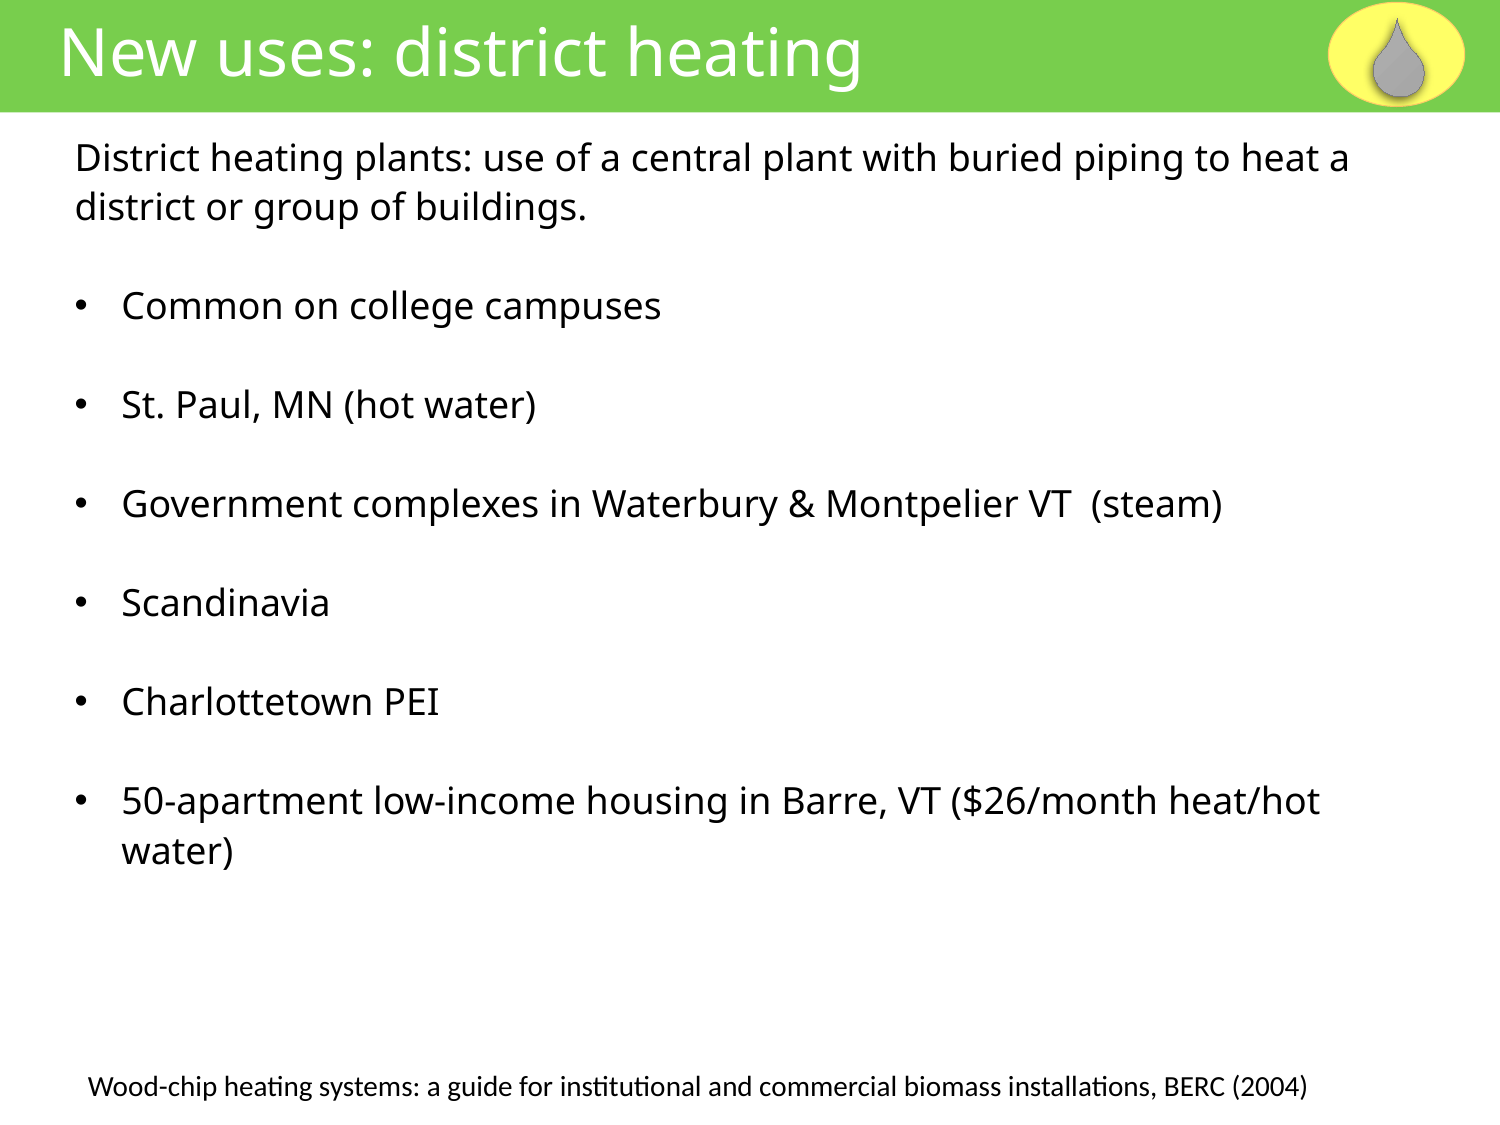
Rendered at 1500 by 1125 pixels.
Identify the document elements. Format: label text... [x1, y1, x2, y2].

text_box [0, 0, 1500, 113]
text_box District heating plants: use of a central plant with buried piping to heat a district or group of buildings. Common on college campuses St. Paul, MN (hot water) Government complexes in Waterbury & Montpelier VT (steam) Scandinavia Charlottetown PEI 50-apartment low-income housing in Barre, VT ($26/month heat/hot water) [59, 122, 1430, 880]
text_box Wood-chip heating systems: a guide for institutional and commercial biomass installations, BERC (2004) [73, 1059, 1324, 1110]
text_box New uses: district heating [43, 2, 881, 98]
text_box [1328, 2, 1465, 107]
